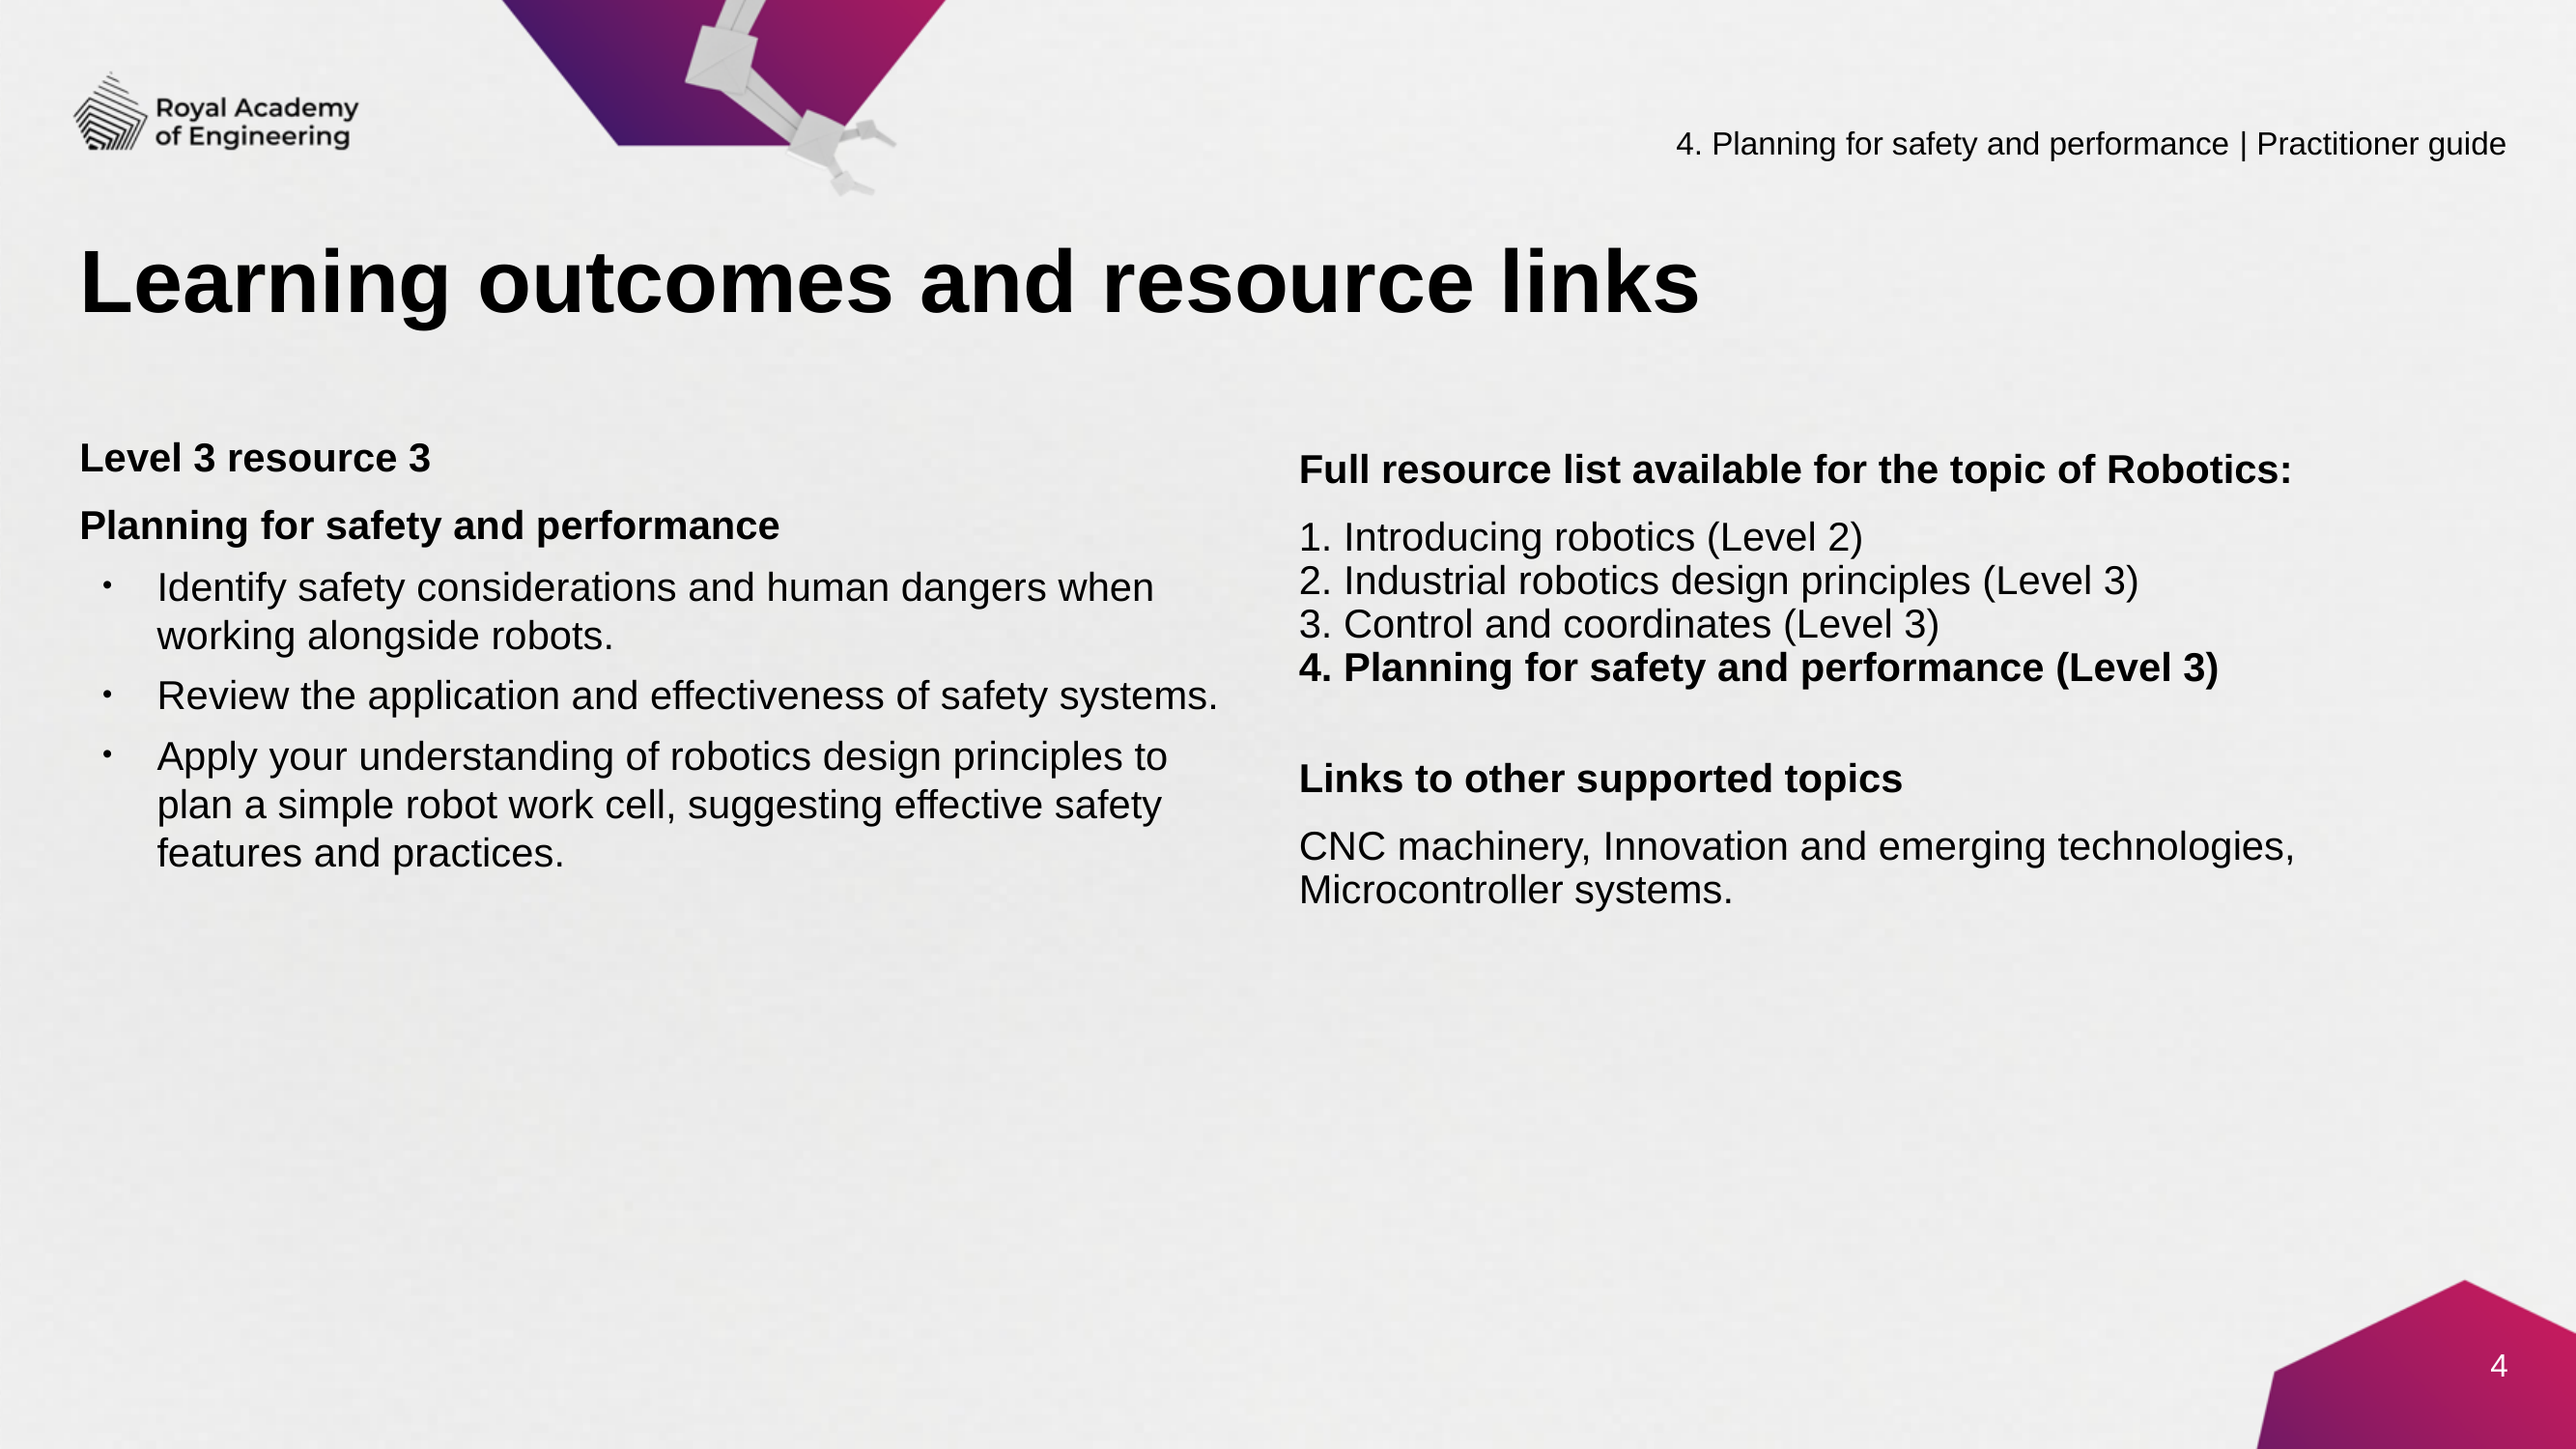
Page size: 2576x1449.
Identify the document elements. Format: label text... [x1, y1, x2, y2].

list Level 3 resource 3 Planning for safety and performance Identify safety considerations and human dangers when working alongside robots. Review the application and effectiveness of safety systems. Apply your understanding of robotics design principles to plan a simple robot work cell, suggesting effective safety features and practices. [65, 430, 1260, 1315]
picture [0, 0, 2576, 1449]
text_box 4. Planning for safety and performance | Practitioner guide [1676, 122, 2576, 161]
text_box 4 [2422, 1345, 2508, 1423]
title Learning outcomes and resource links [65, 229, 2287, 345]
list Full resource list available for the topic of Robotics: 1. Introducing robotics (Level 2) 2. Industrial robotics design principles (Level 3) 3. Control and coordinates (Level 3) 4. Planning for safety and performance (Level 3) Links to other supported topics CNC machinery, Innovation and emerging technologies, Microcontroller systems. [1285, 441, 2507, 1326]
